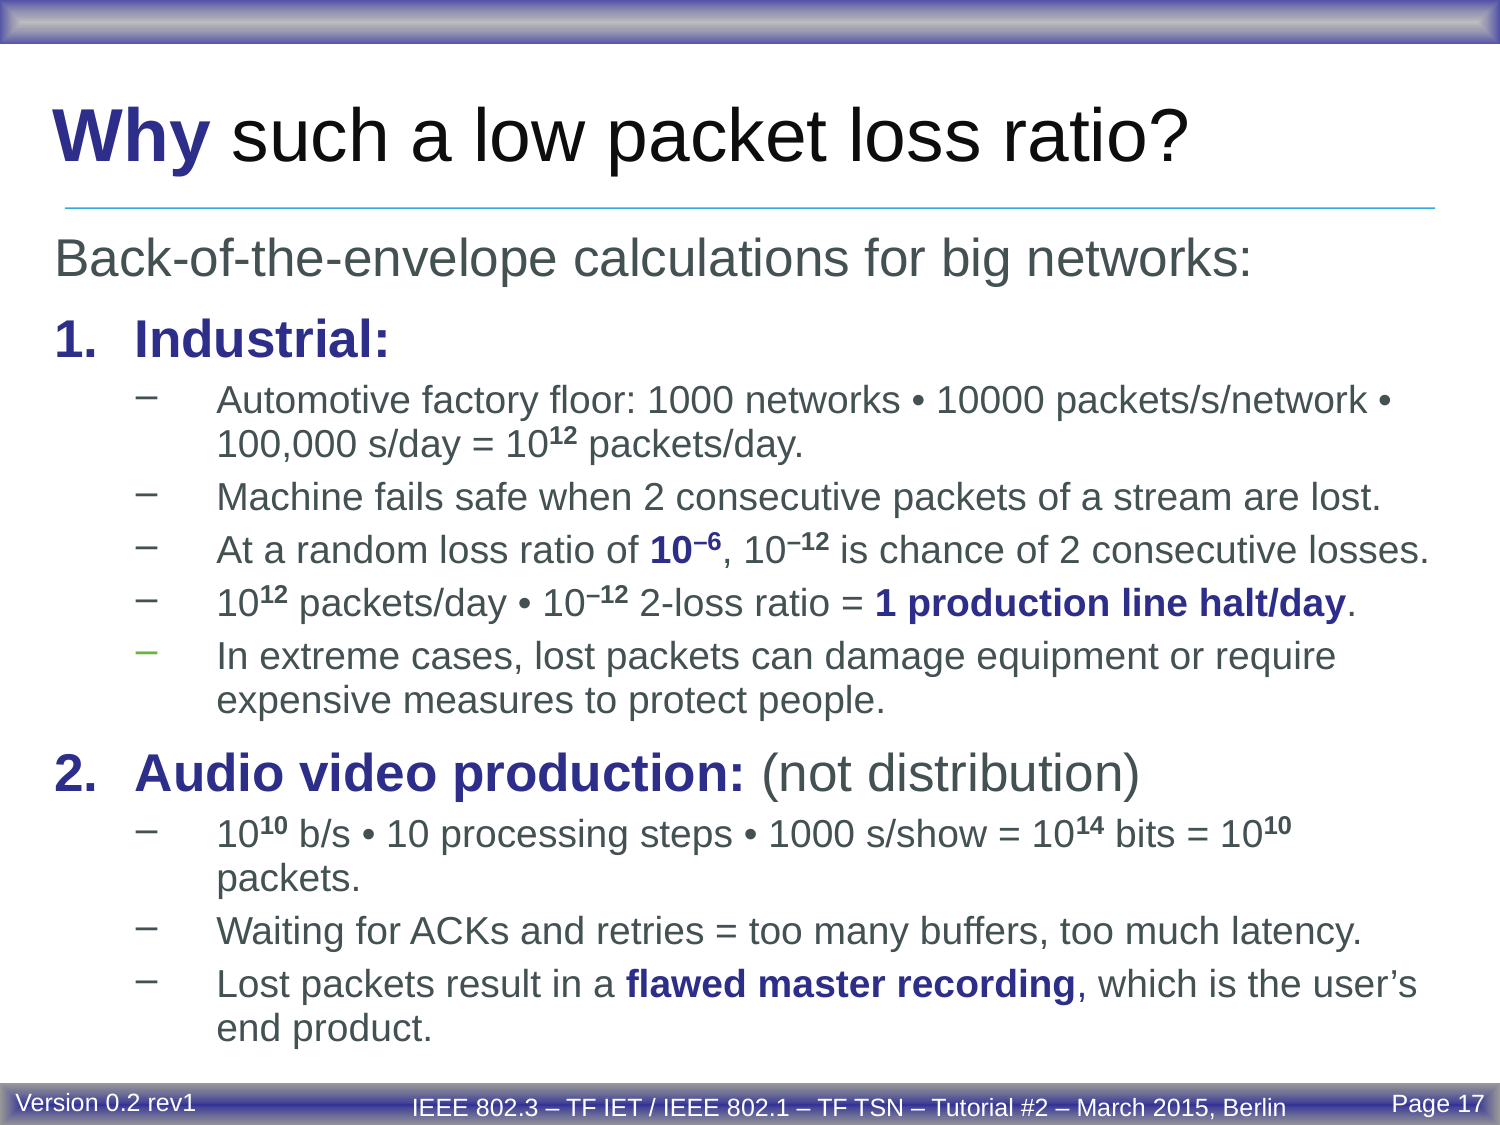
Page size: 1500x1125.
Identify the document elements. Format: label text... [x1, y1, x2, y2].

title Why such a low packet loss ratio? [37, 70, 1447, 209]
list Back-of-the-envelope calculations for big networks: Industrial: Automotive factory floor: 1000 networks • 10000 packets/s/network • 100,000 s/day = 1012 packets/day. Machine fails safe when 2 consecutive packets of a stream are lost. At a random loss ratio of 10–6, 10–12 is chance of 2 consecutive losses. 1012 packets/day • 10–12 2-loss ratio = 1 production line halt/day. In extreme cases, lost packets can damage equipment or require expensive measures to protect people. Audio video production: (not distribution) 1010 b/s • 10 processing steps • 1000 s/show = 1014 bits = 1010 packets. Waiting for ACKs and retries = too many buffers, too much latency. Lost packets result in a flawed master recording, which is the user’s end product. [39, 220, 1447, 1070]
